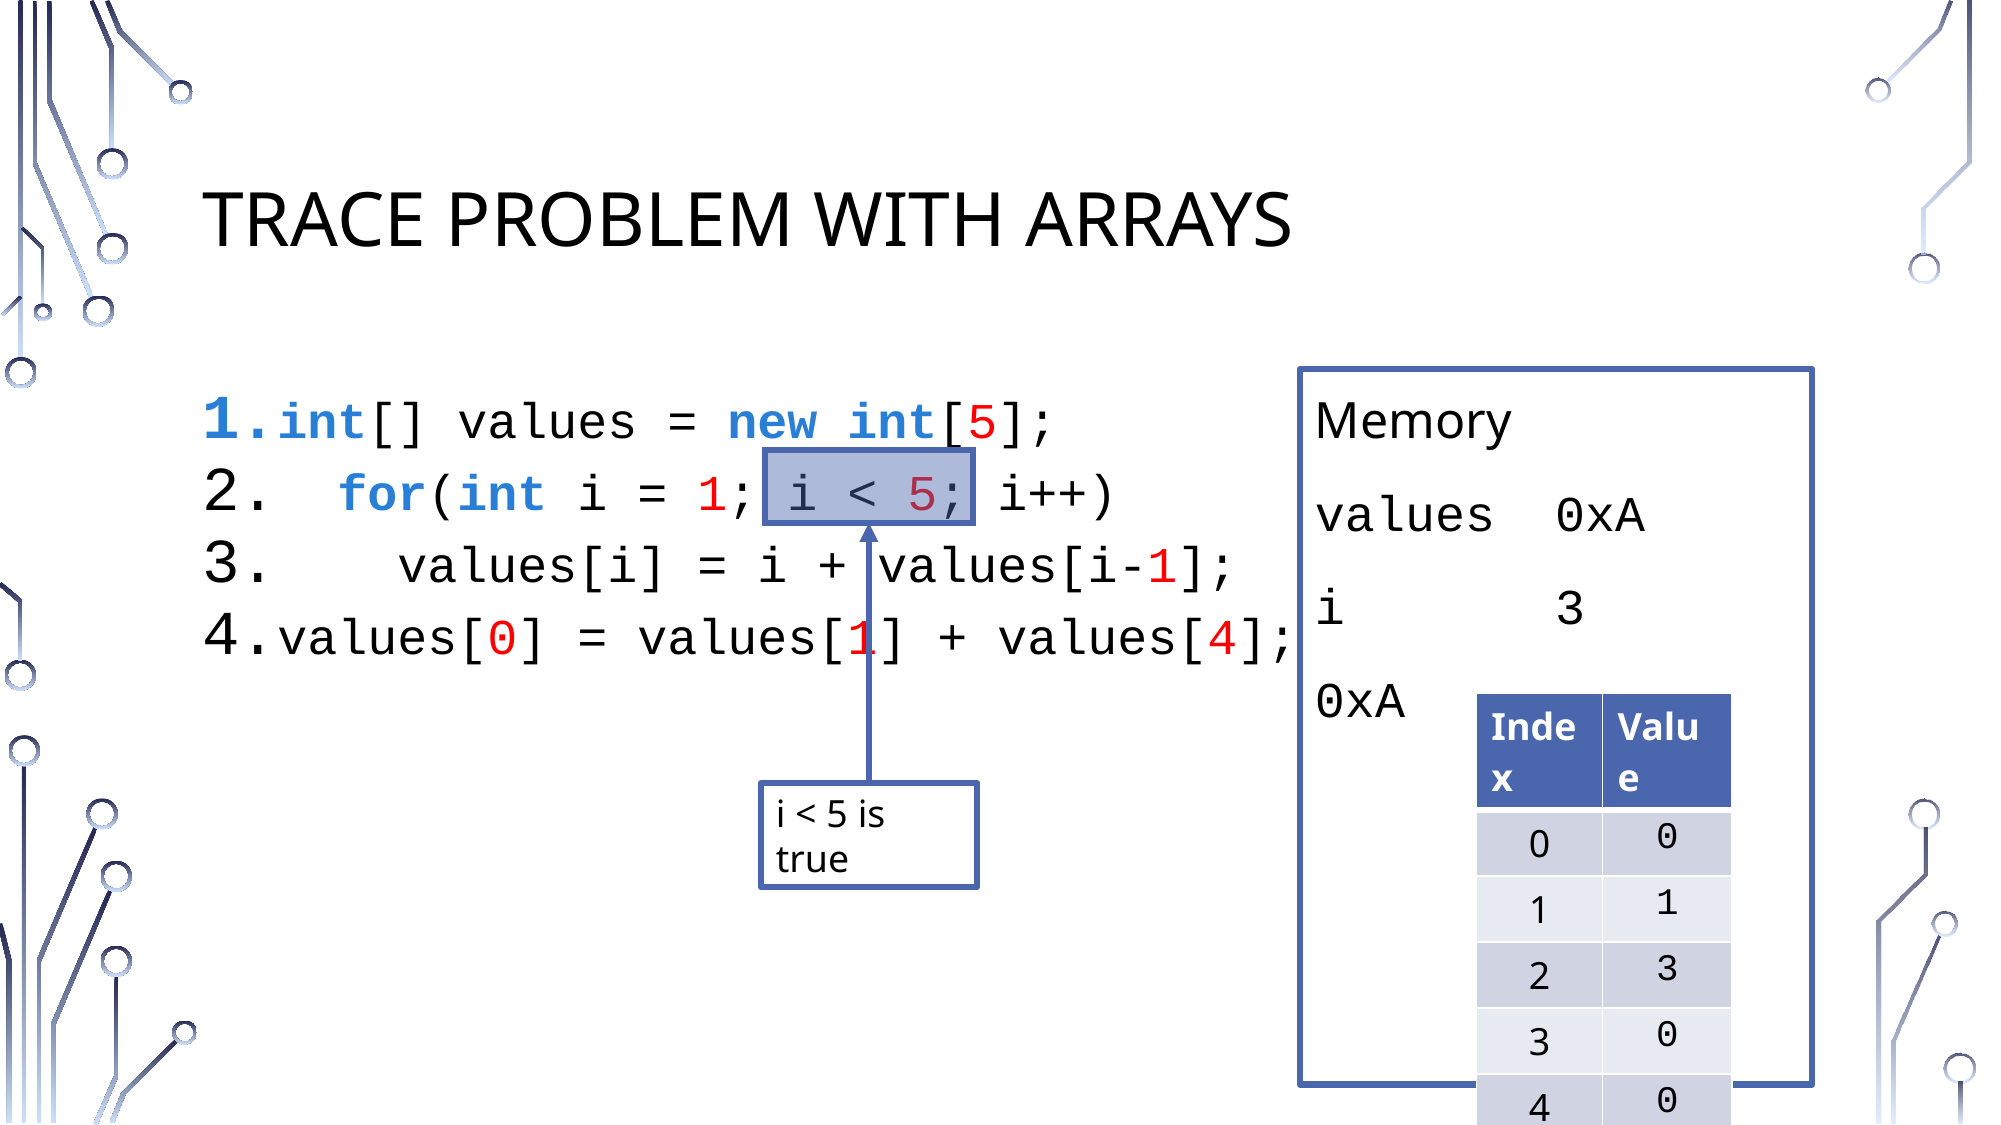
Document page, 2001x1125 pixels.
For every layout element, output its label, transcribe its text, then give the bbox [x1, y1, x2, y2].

table_cell 2 [1477, 943, 1602, 1007]
table_cell 1 [1603, 877, 1731, 941]
table_cell 4 [1477, 1075, 1602, 1125]
table_cell 0 [1477, 813, 1602, 875]
table_header Index [1477, 694, 1602, 807]
table_cell 0 [1603, 813, 1731, 875]
list Memory values 0xA i 3 0xA [1299, 369, 1813, 1085]
table_cell 3 [1477, 1009, 1602, 1073]
table_cell 3 [1603, 943, 1731, 1007]
table_header Value [1603, 694, 1731, 807]
table_cell 0 [1603, 1075, 1731, 1125]
title Trace Problem with Arrays [187, 101, 1813, 344]
table_cell 0 [1603, 1009, 1731, 1073]
text_box [764, 450, 973, 523]
text_box i < 5 is true [760, 782, 977, 888]
table_cell 1 [1477, 877, 1602, 941]
list int[] values = new int[5]; for(int i = 1; i < 5; i++) values[i] = i + values[i-1]; values[0] = values[1] + values[4]; [187, 369, 1299, 950]
